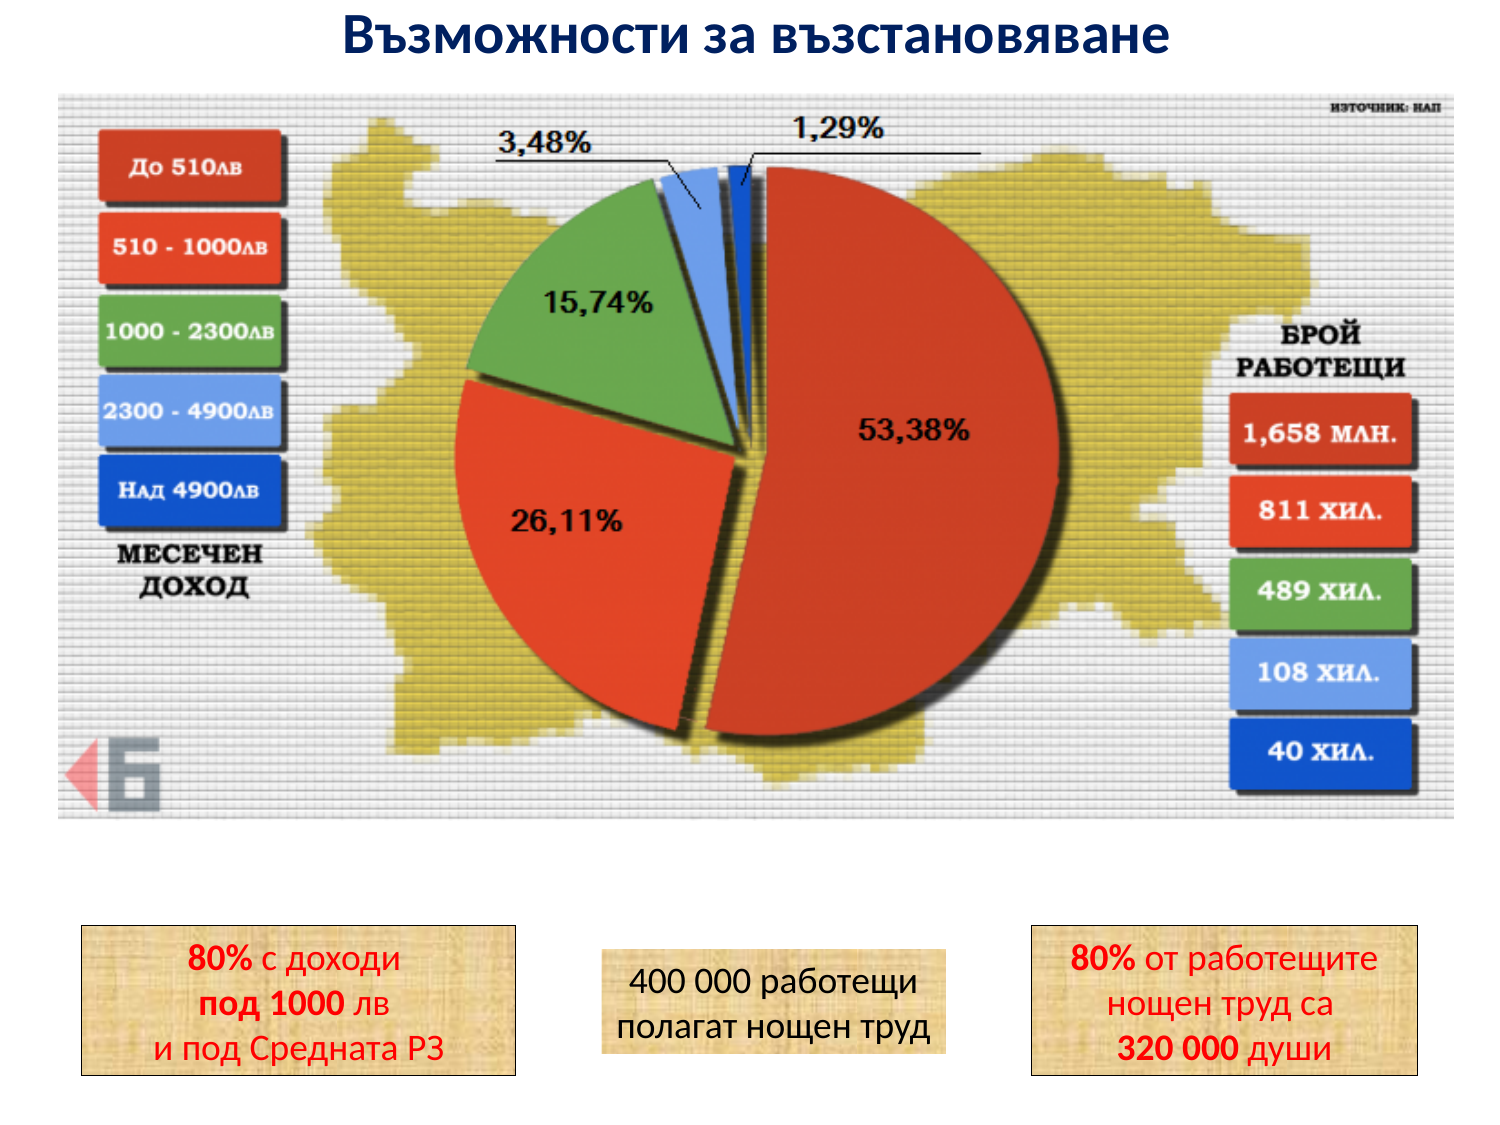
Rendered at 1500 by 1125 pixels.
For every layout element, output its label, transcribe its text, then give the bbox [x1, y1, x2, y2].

title Възможности за възстановяване [82, 0, 1432, 61]
text_box 80% от работещите нощен труд са 320 000 души [1031, 925, 1418, 1076]
text_box 80% с доходи под 1000 лв и под Средната РЗ [81, 925, 516, 1076]
text_box 400 000 работещи полагат нощен труд [601, 949, 946, 1054]
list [58, 93, 1454, 821]
